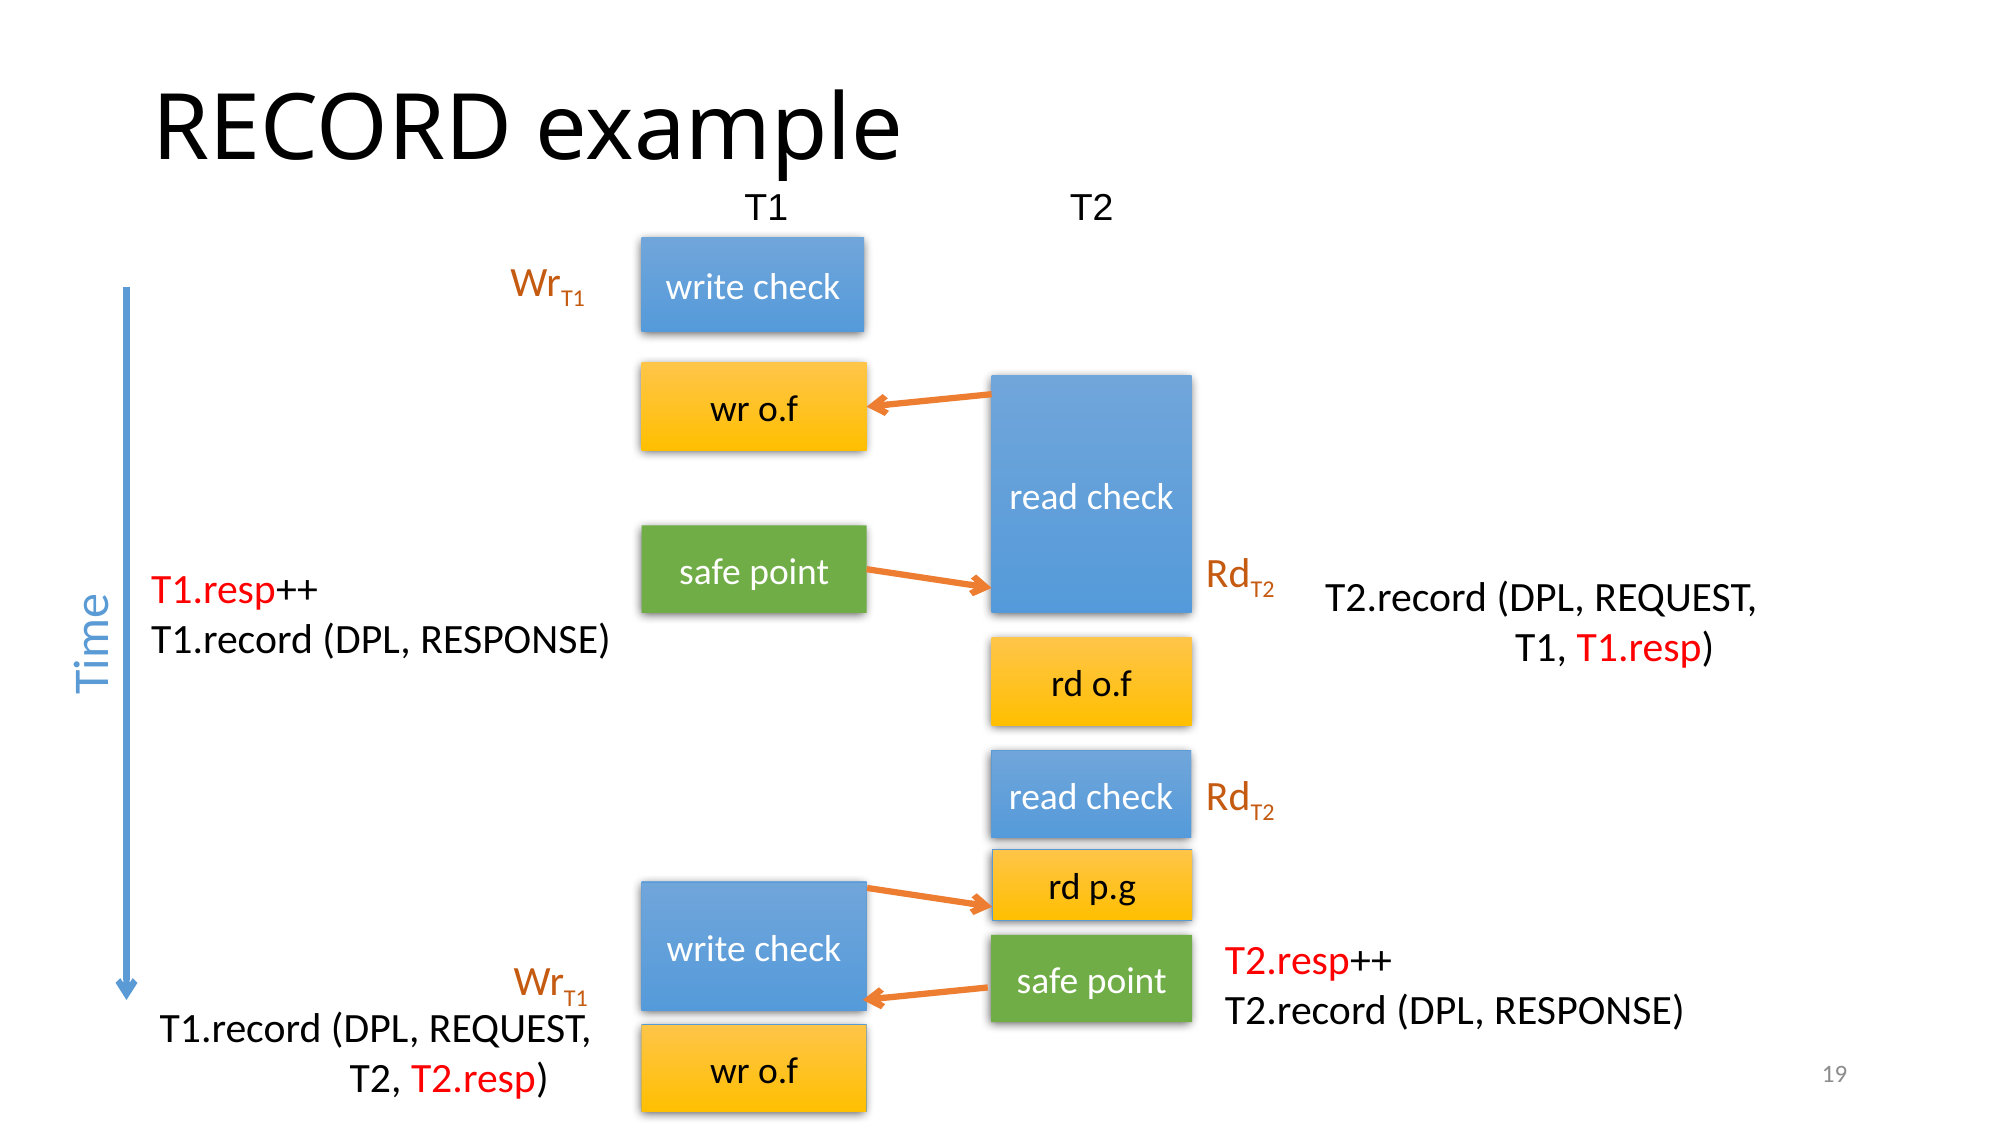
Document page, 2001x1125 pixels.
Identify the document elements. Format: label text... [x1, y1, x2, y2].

text_box rd o.f [991, 637, 1192, 726]
text_box write check [641, 881, 867, 1011]
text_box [862, 987, 988, 1000]
text_box RdT2 [1191, 537, 1342, 610]
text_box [867, 887, 993, 907]
text_box wr o.f [641, 1024, 867, 1112]
text_box T2 [1055, 175, 1129, 236]
text_box read check [991, 750, 1192, 838]
text_box RdT2 [1191, 761, 1342, 833]
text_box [866, 569, 992, 588]
text_box T1.record (DPL, REQUEST, T2, T2.resp) [144, 993, 698, 1109]
text_box T1.resp++ T1.record (DPL, RESPONSE) [136, 554, 765, 670]
text_box safe point [641, 525, 867, 613]
slide_number 19 [1412, 1042, 1863, 1103]
text_box read check [991, 375, 1192, 613]
text_box T2.resp++ T2.record (DPL, RESPONSE) [1210, 925, 1839, 1041]
text_box T2.record (DPL, REQUEST, T1, T1.resp) [1310, 562, 1912, 678]
text_box T1 [729, 175, 804, 232]
text_box wr o.f [641, 362, 867, 451]
title RECORD example [137, 59, 1863, 200]
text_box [866, 394, 992, 407]
text_box write check [641, 237, 865, 332]
text_box rd p.g [992, 849, 1193, 921]
text_box safe point [991, 934, 1193, 1023]
text_box WrT1 [498, 946, 650, 993]
text_box Time [50, 578, 126, 710]
text_box WrT1 [495, 247, 647, 320]
